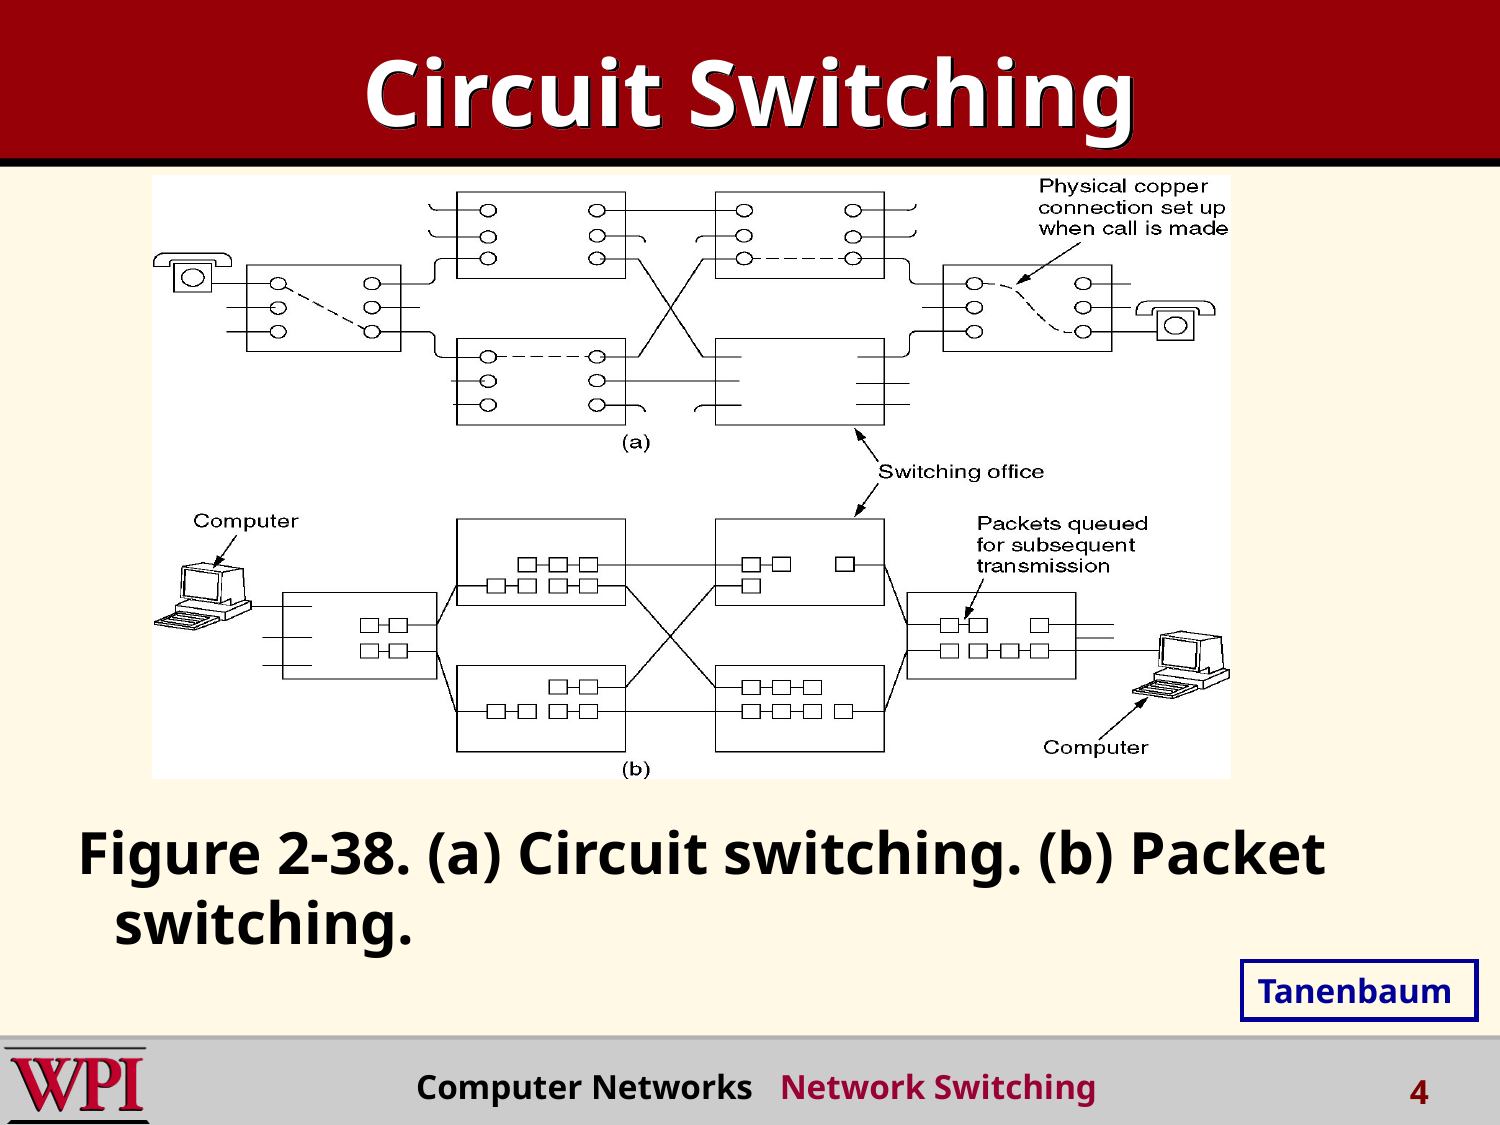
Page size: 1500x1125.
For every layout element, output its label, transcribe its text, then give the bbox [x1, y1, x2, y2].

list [152, 175, 1231, 780]
picture [0, 167, 1500, 1035]
picture [0, 1040, 1500, 1125]
text_box Figure 2-38. (a) Circuit switching. (b) Packet switching. [62, 808, 1438, 922]
text_box Tanenbaum [1242, 960, 1477, 1020]
title Circuit Switching [29, 18, 1471, 150]
footer Computer Networks Network Switching [210, 1058, 1304, 1107]
slide_number 4 [1344, 1063, 1495, 1102]
picture [0, 0, 1500, 158]
